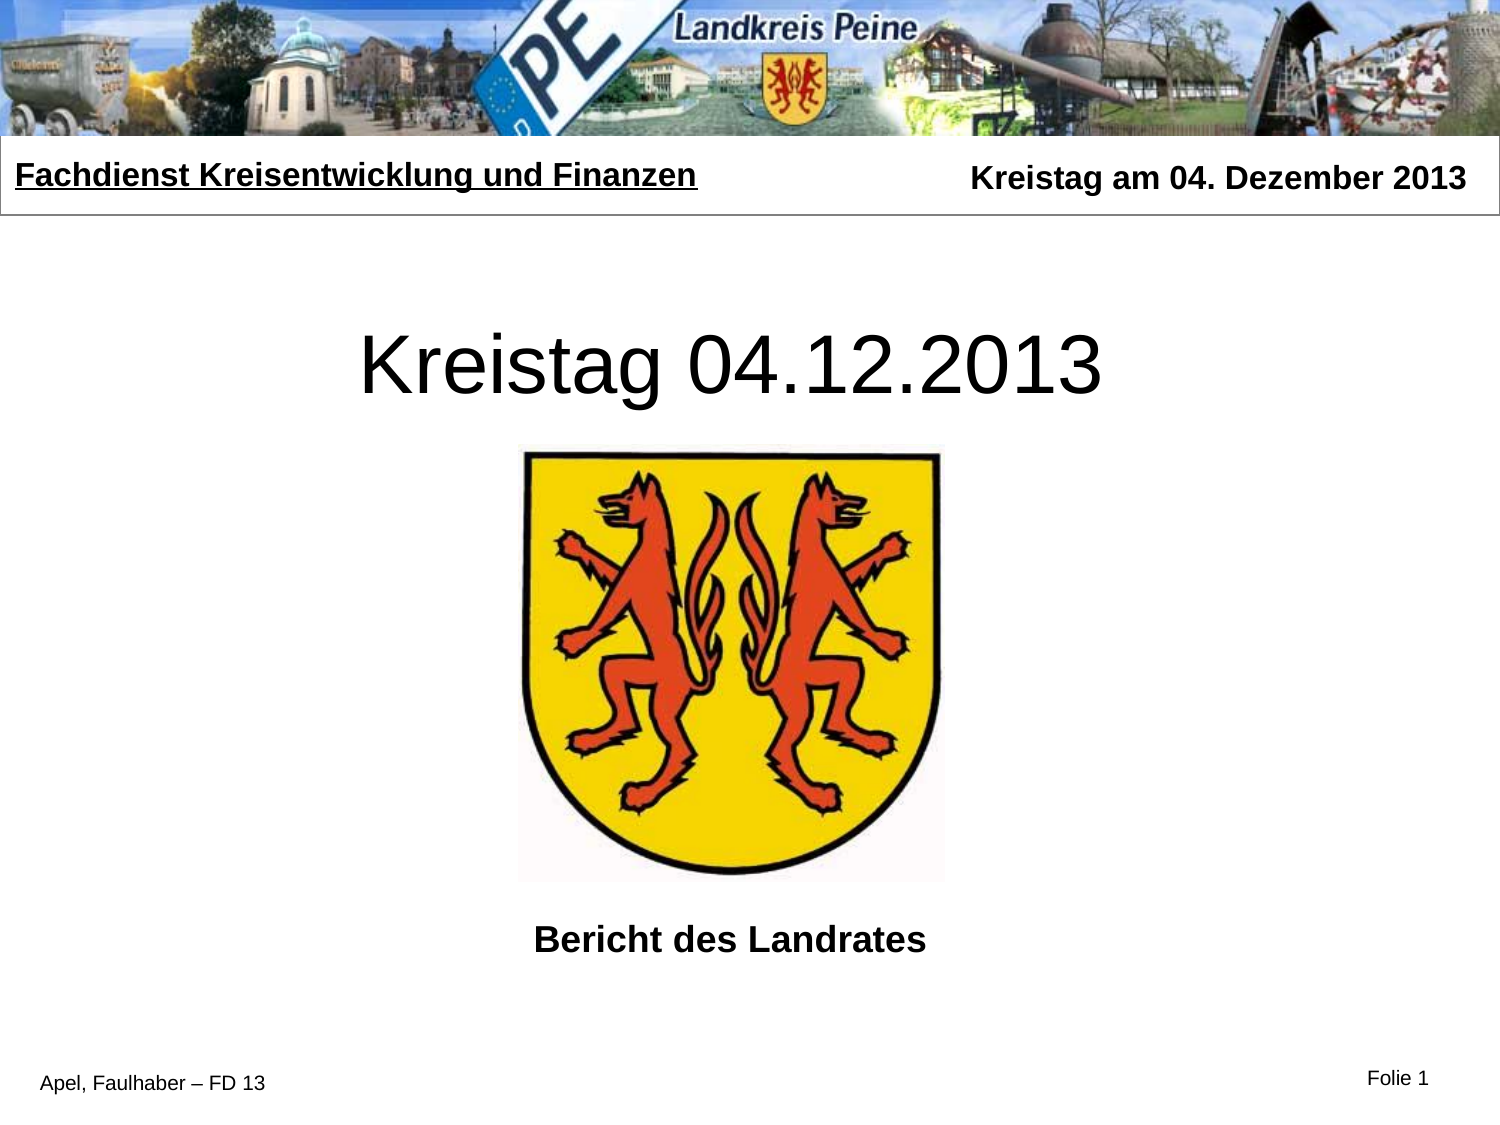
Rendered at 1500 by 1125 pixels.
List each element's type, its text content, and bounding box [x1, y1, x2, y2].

picture [0, 0, 1500, 137]
picture [518, 443, 945, 882]
title Kreistag 04.12.2013 [259, 302, 1204, 410]
text_box Bericht des Landrates [518, 907, 945, 968]
